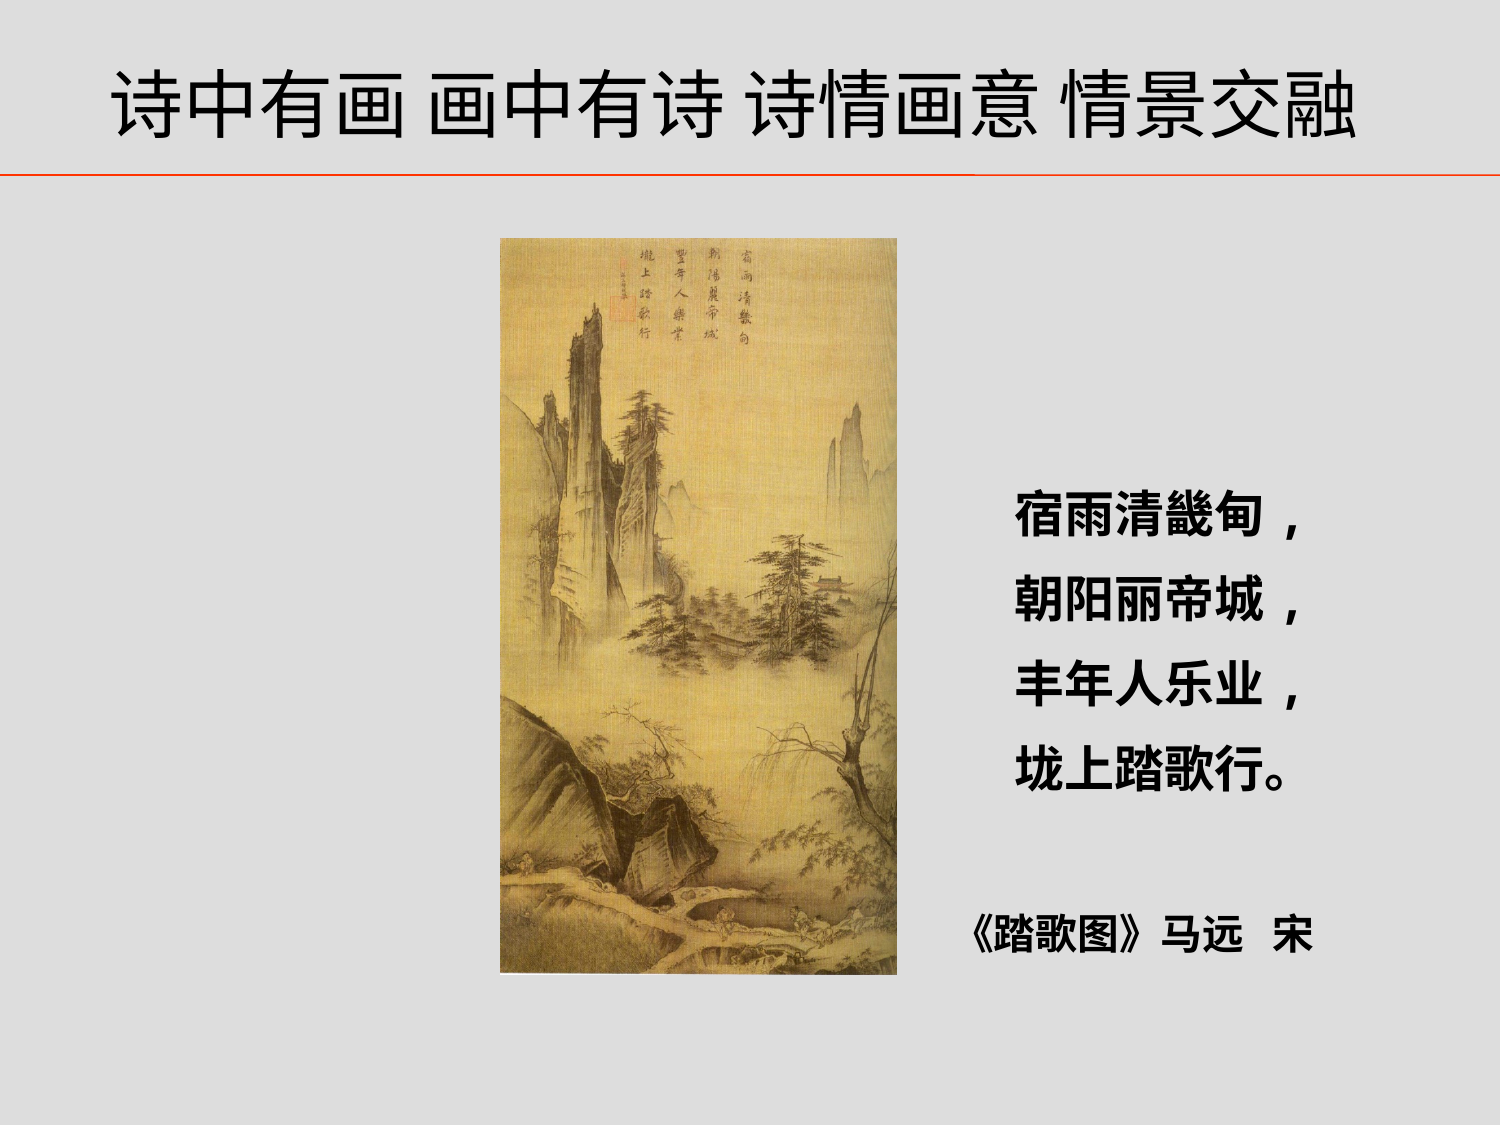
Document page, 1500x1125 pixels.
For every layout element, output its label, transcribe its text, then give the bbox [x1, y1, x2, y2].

text_box 诗中有画 画中有诗 诗情画意 情景交融 [93, 49, 1374, 155]
text_box 《踏歌图》马远 宋 [937, 900, 1388, 965]
picture [499, 237, 898, 976]
text_box 宿雨清畿甸, 朝阳丽帝城, 丰年人乐业, 垅上踏歌行。 [999, 474, 1325, 865]
